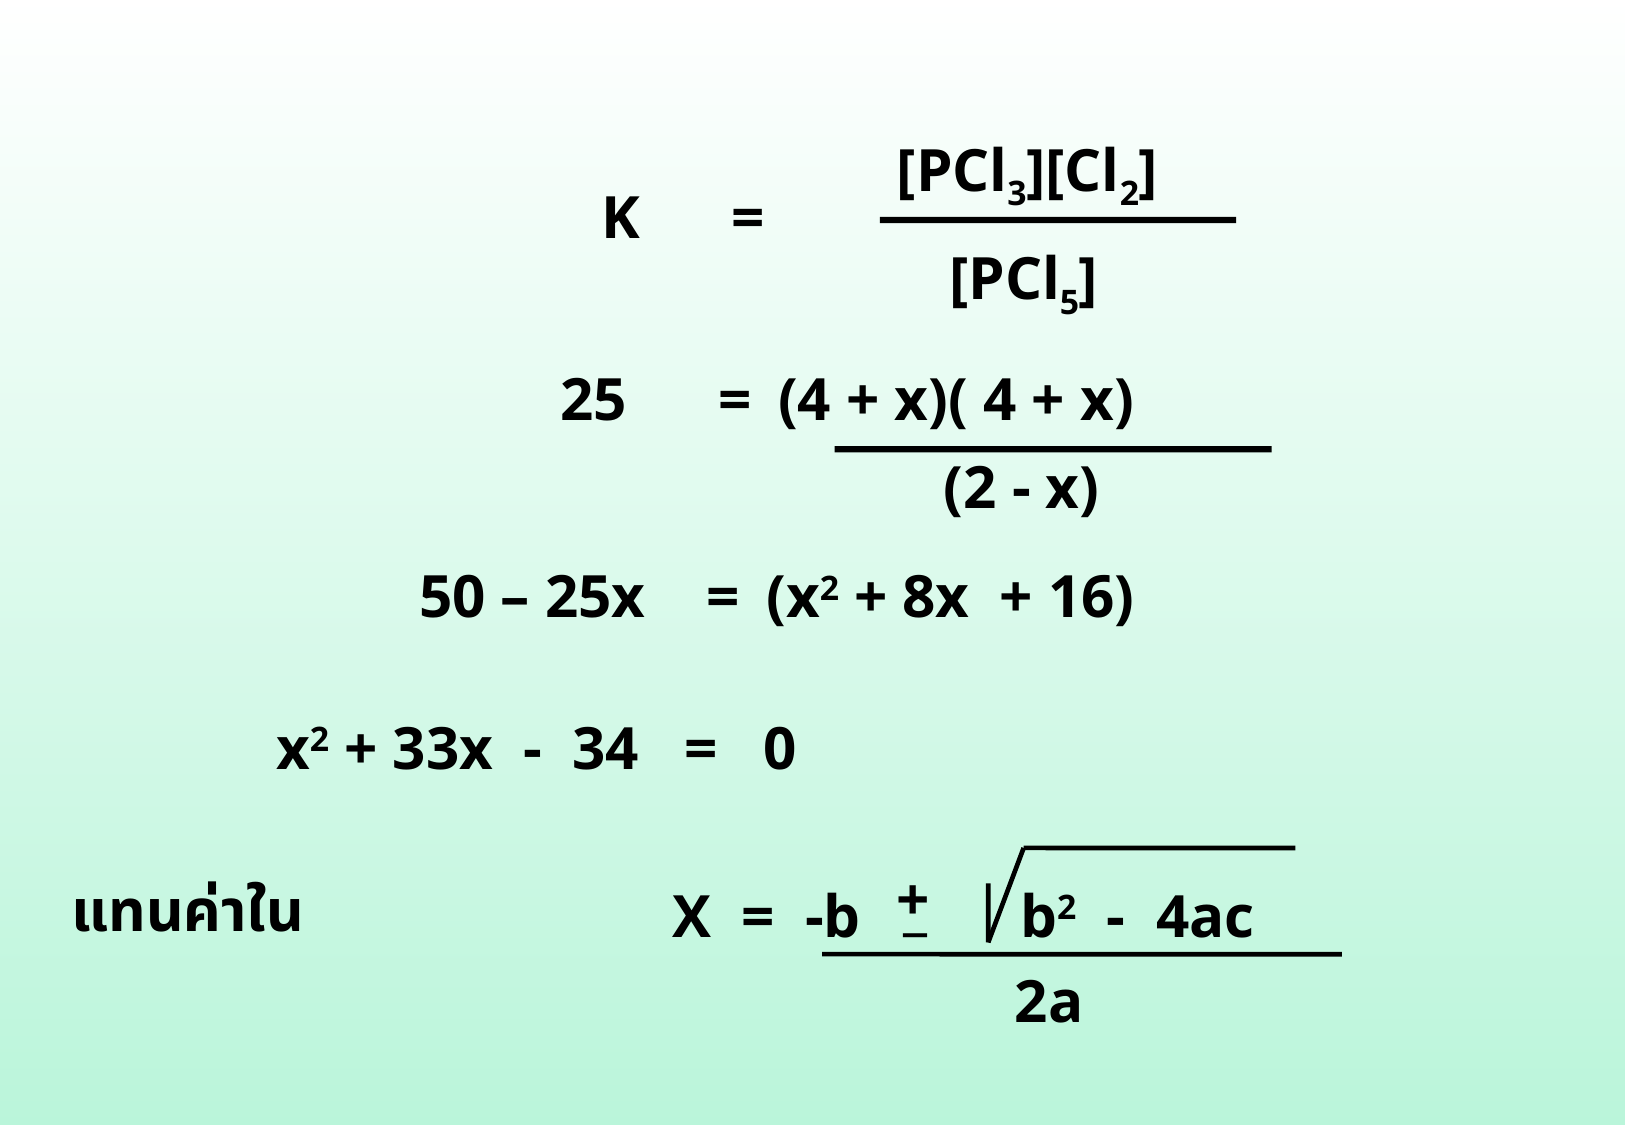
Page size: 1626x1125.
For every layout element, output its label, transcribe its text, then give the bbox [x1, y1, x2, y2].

text_box x2 + 33x - 34 = 0 [261, 703, 925, 859]
text_box [PCl3][Cl2] [PCl5] [882, 125, 1237, 220]
text_box 50 – 25x = (x2 + 8x + 16) [389, 552, 1287, 707]
text_box (2 - x) [929, 442, 1154, 449]
text_box K = [586, 172, 835, 328]
text_box แทนค่าใน [56, 865, 364, 951]
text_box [657, 847, 1343, 1043]
text_box (2 - x) [929, 450, 1154, 552]
text_box [PCl3][Cl2] [PCl5] [882, 221, 1237, 329]
text_box 25 = (4 + x)( 4 + x) [515, 354, 1296, 510]
